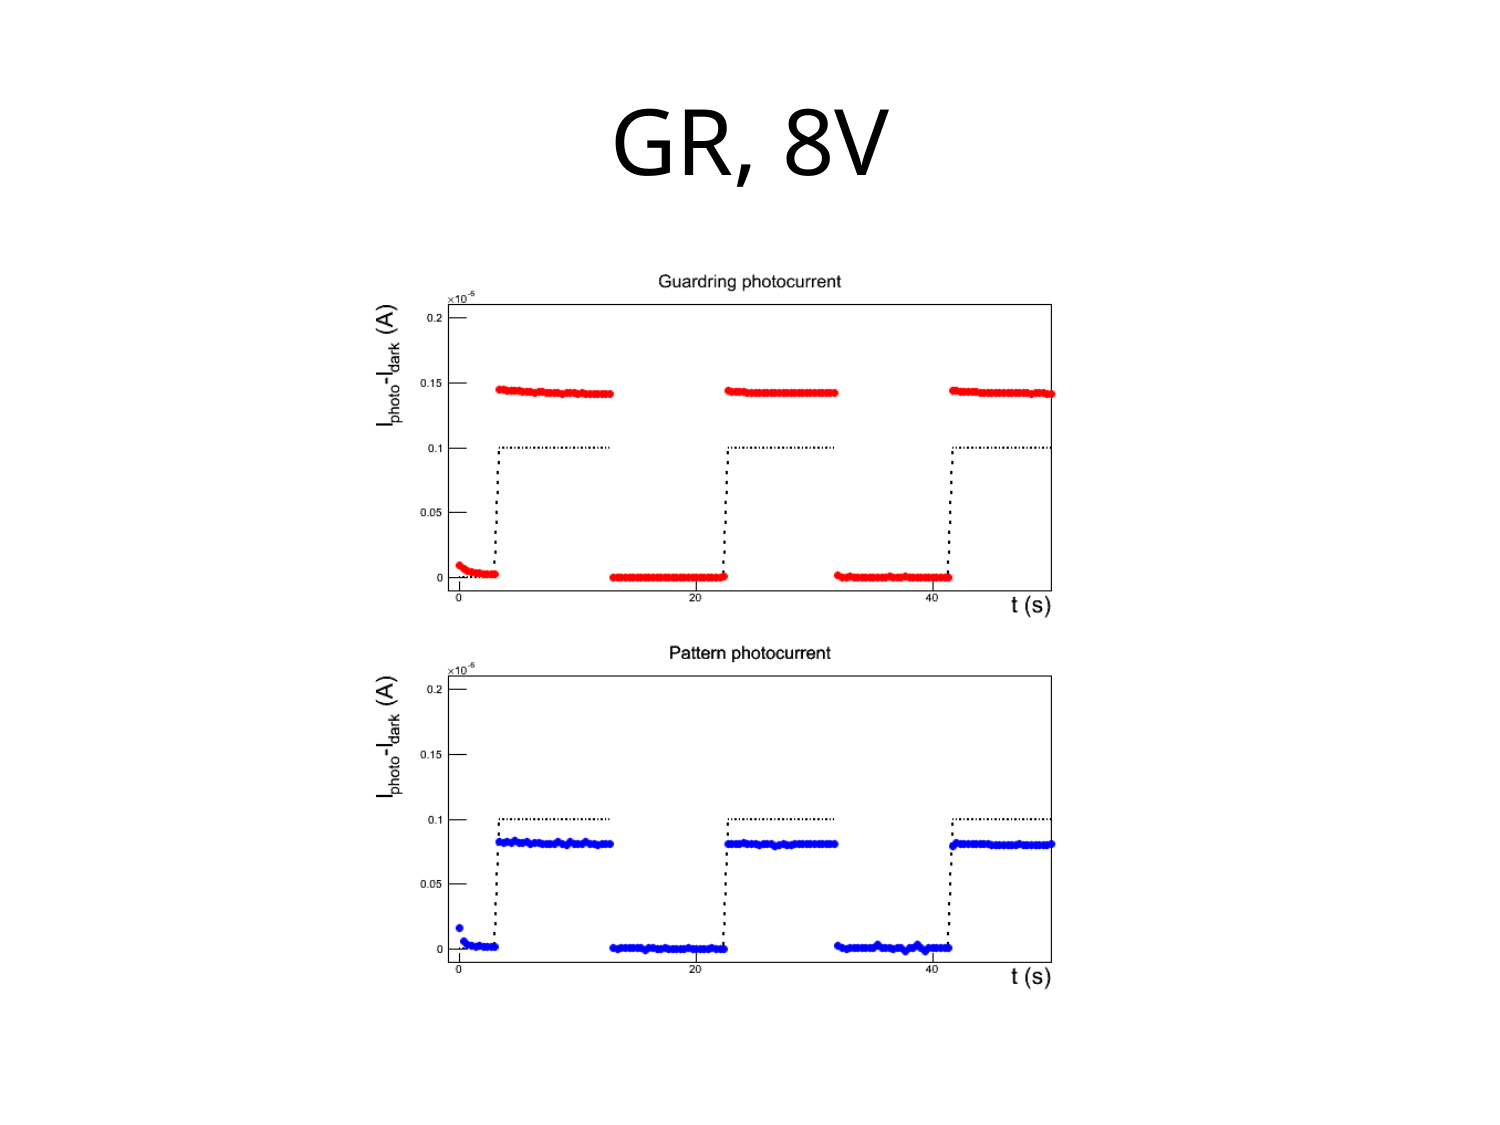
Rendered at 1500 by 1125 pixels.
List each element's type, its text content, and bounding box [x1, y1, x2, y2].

title GR, 8V [75, 45, 1425, 233]
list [365, 262, 1135, 1006]
